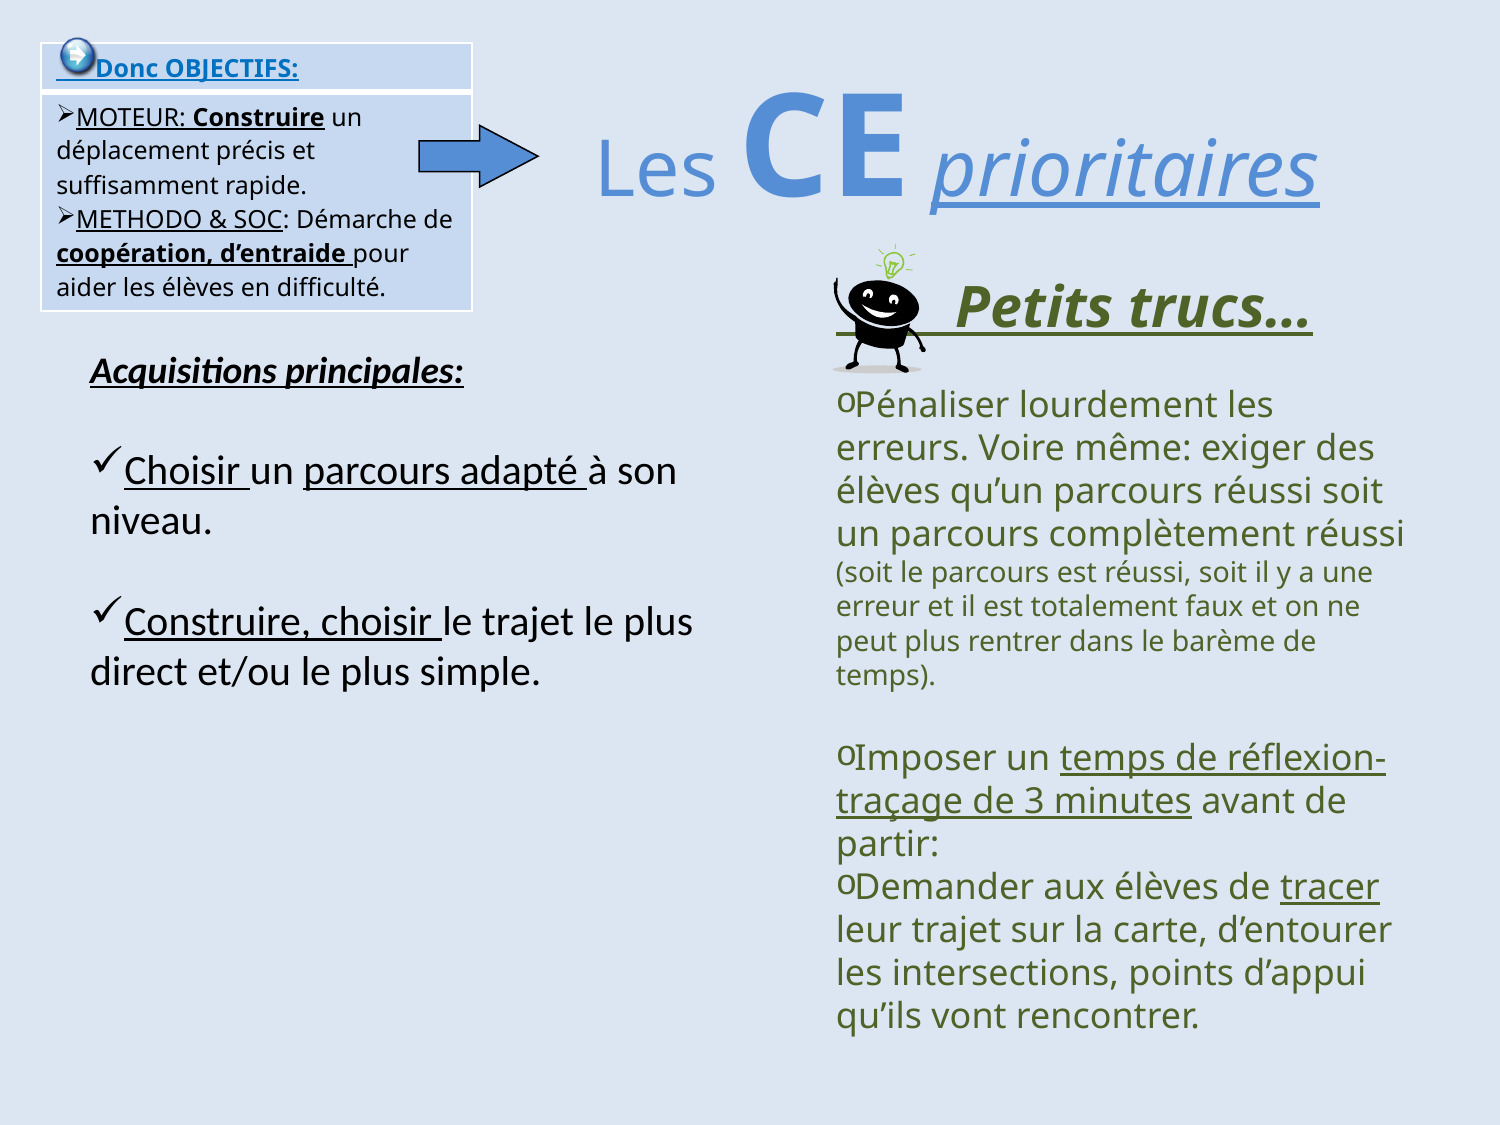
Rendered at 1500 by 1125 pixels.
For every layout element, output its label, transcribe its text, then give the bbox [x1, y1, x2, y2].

table_header Donc OBJECTIFS: [105, 44, 471, 89]
list Petits trucs… Pénaliser lourdement les erreurs. Voire même: exiger des élèves qu’un parcours réussi soit un parcours complètement réussi (soit le parcours est réussi, soit il y a une erreur et il est totalement faux et on ne peut plus rentrer dans le barème de temps). Imposer un temps de réflexion-traçage de 3 minutes avant de partir: Demander aux élèves de tracer leur trajet sur la carte, d’entourer les intersections, points d’appui qu’ils vont rencontrer. [820, 262, 1425, 1059]
table_cell MOTEUR: Construire un déplacement précis et suffisamment rapide. METHODO & SOC: Démarche de coopération, d’entraide pour aider les élèves en difficulté. [42, 95, 471, 310]
title Les CE prioritaires [490, 45, 1425, 233]
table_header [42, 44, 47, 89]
picture [52, 30, 101, 102]
list Acquisitions principales: Choisir un parcours adapté à son niveau. Construire, choisir le trajet le plus direct et/ou le plus simple. [75, 338, 738, 1083]
picture [832, 243, 927, 374]
text_box [419, 125, 538, 188]
